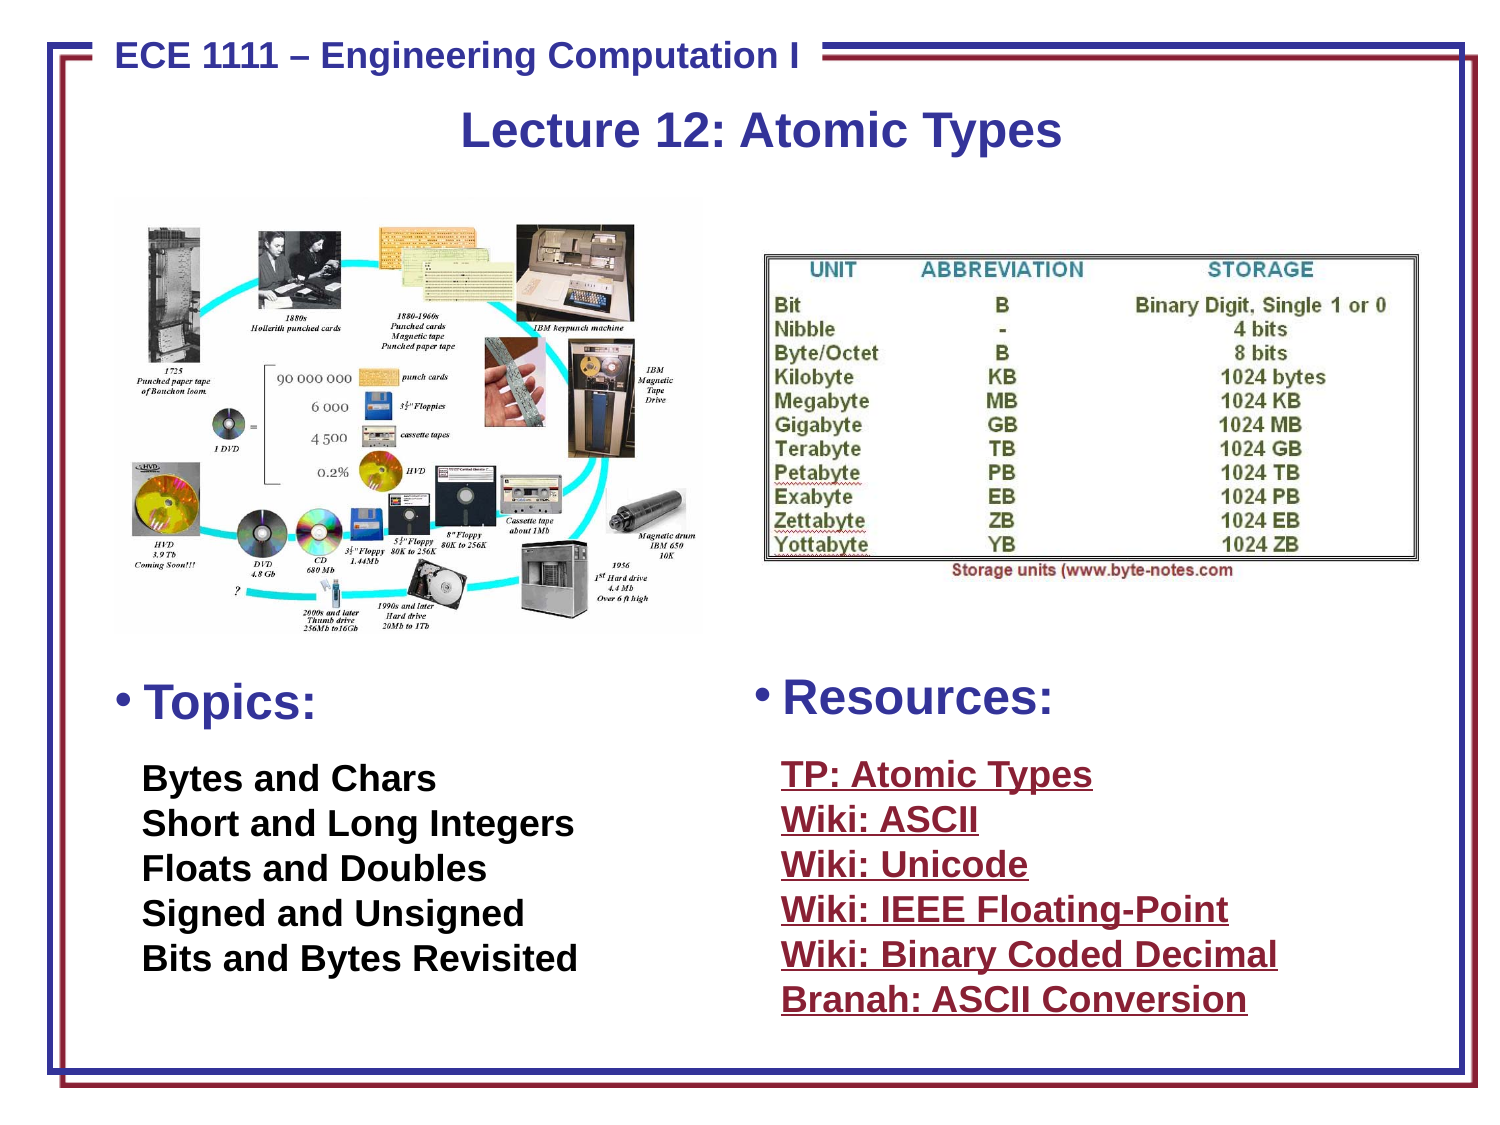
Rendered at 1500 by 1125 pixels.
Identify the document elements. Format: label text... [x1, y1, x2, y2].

text_box Topics: Bytes and Chars Short and Long Integers Floats and Doubles Signed and Unsigned Bits and Bytes Revisited [114, 669, 753, 1039]
text_box Lecture 12: Atomic Types [67, 90, 1457, 166]
picture [114, 196, 704, 635]
picture [761, 249, 1422, 582]
text_box Resources: TP: Atomic Types Wiki: ASCII Wiki: Unicode Wiki: IEEE Floating-Point Wiki: Binary Coded Decimal Branah: ASCII Conversion [753, 664, 1392, 1043]
